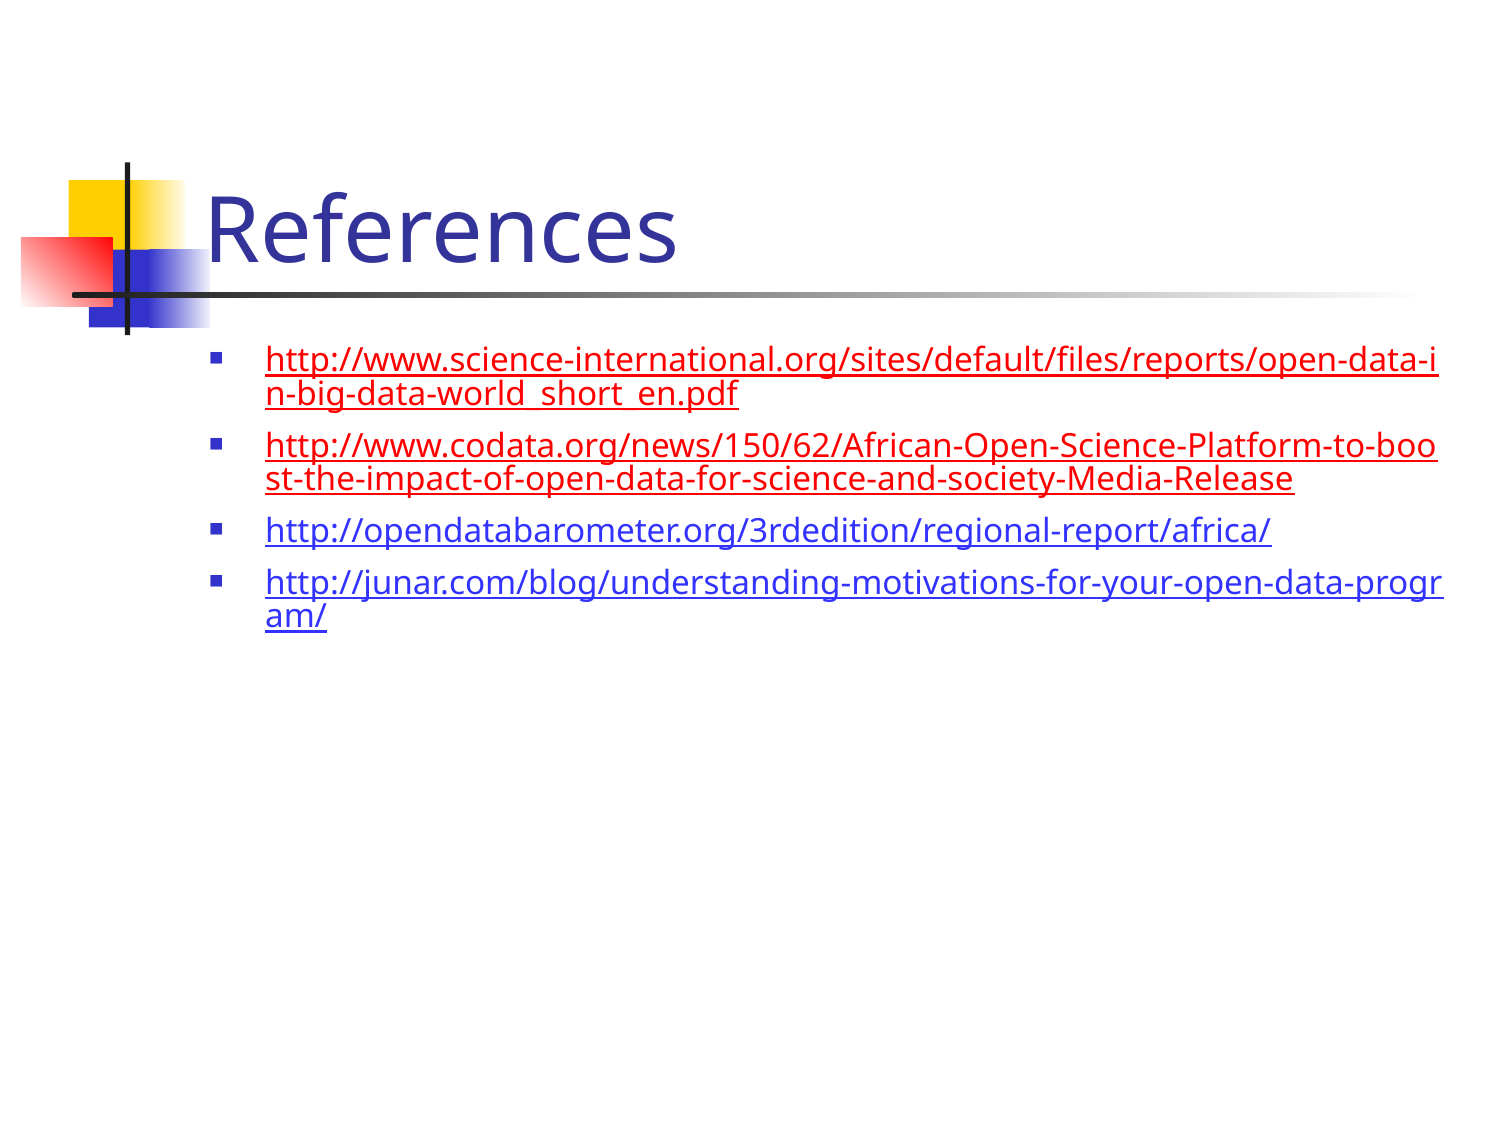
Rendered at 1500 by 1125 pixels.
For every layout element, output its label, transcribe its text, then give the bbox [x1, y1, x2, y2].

list http://www.science-international.org/sites/default/files/reports/open-data-in-big-data-world_short_en.pdf http://www.codata.org/news/150/62/African-Open-Science-Platform-to-boost-the-impact-of-open-data-for-science-and-society-Media-Release http://opendatabarometer.org/3rdedition/regional-report/africa/ http://junar.com/blog/understanding-motivations-for-your-open-data-program/ [193, 331, 1469, 1006]
title References [188, 101, 1468, 289]
